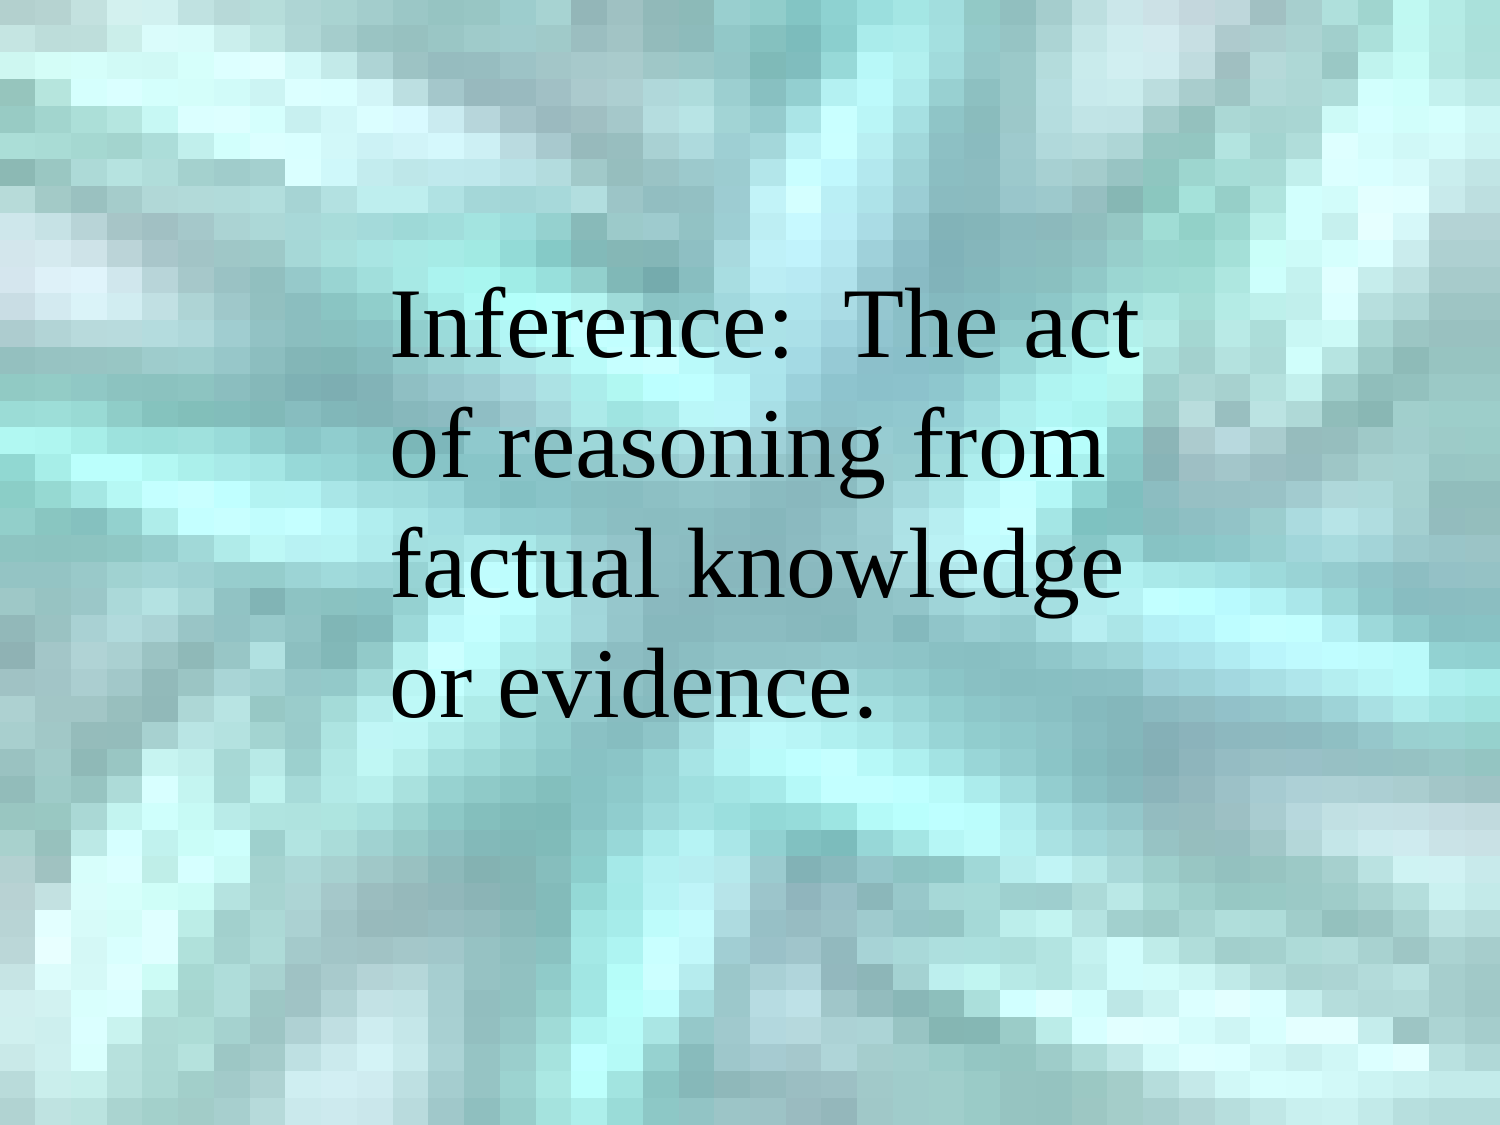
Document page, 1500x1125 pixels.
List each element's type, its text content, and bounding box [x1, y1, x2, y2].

picture [0, 0, 1500, 1125]
text_box Inference: The act of reasoning from factual knowledge or evidence. [375, 249, 1238, 915]
